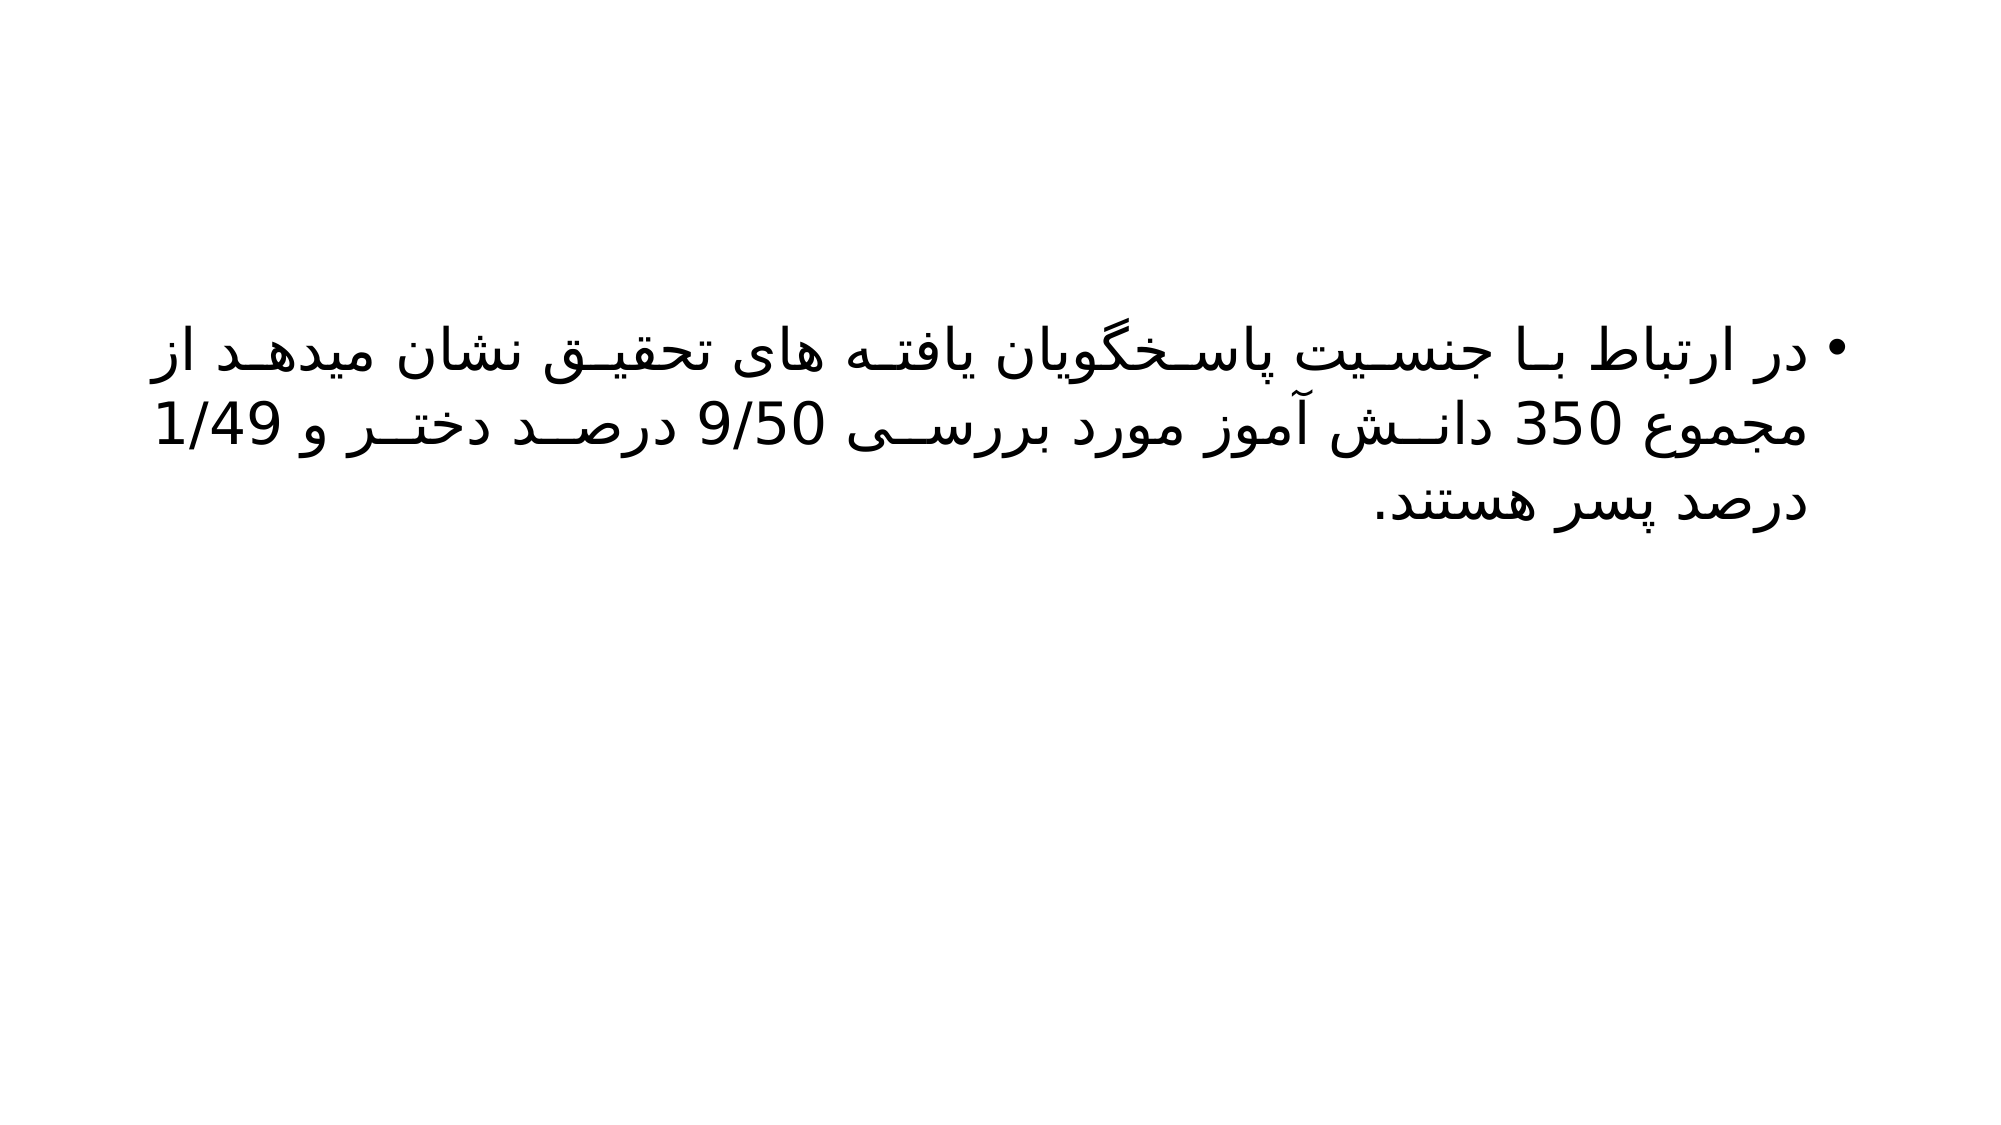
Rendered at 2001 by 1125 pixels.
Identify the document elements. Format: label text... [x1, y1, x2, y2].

list در ارتباط با جنسیت پاسخگویان یافته های تحقیق نشان میدهد از مجموع 350 دانش آموز مورد بررسی 9/50 درصد دختر و 1/49 درصد پسر هستند. [137, 299, 1863, 1014]
